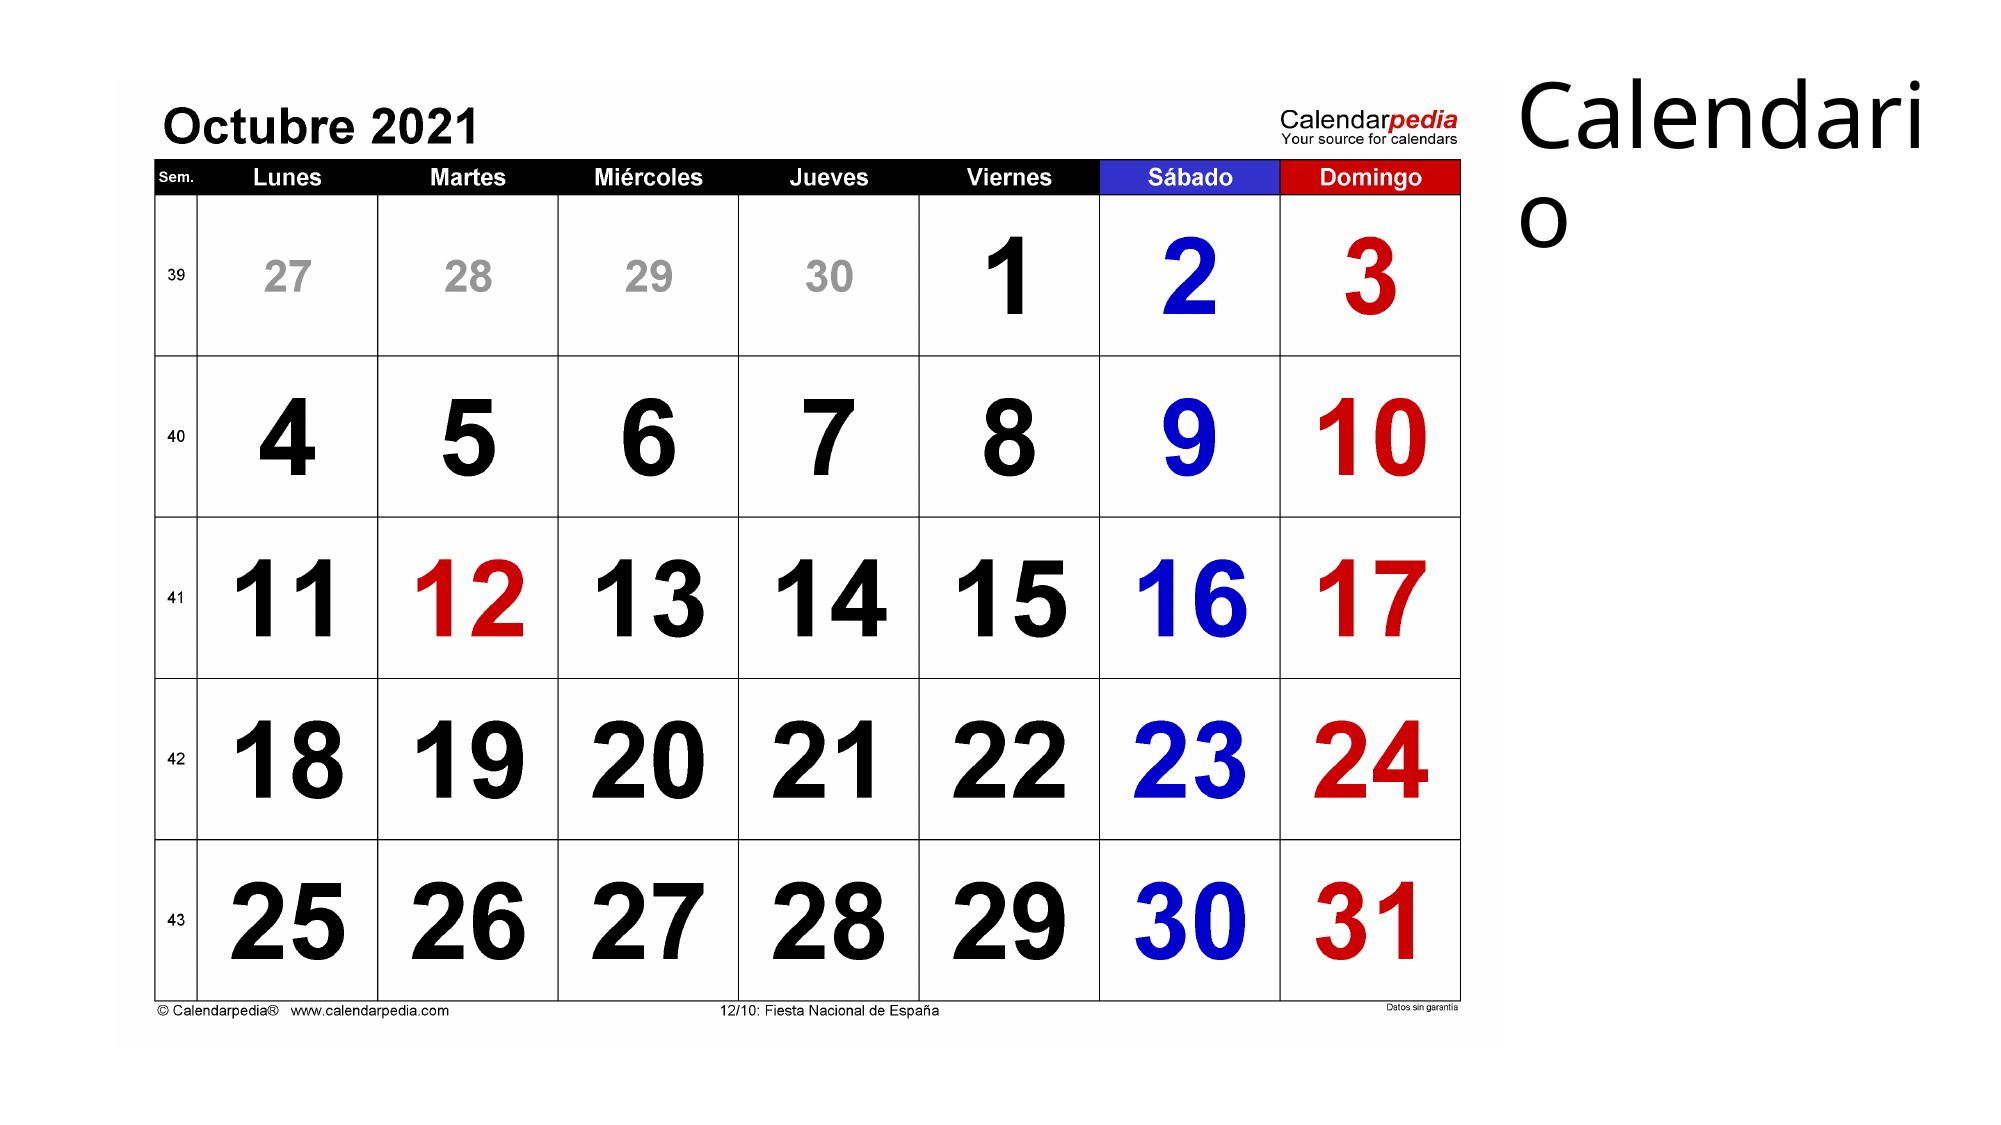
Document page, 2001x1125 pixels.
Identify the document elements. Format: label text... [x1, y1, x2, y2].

picture [113, 76, 1502, 1049]
title Calendario [1501, 59, 1947, 278]
